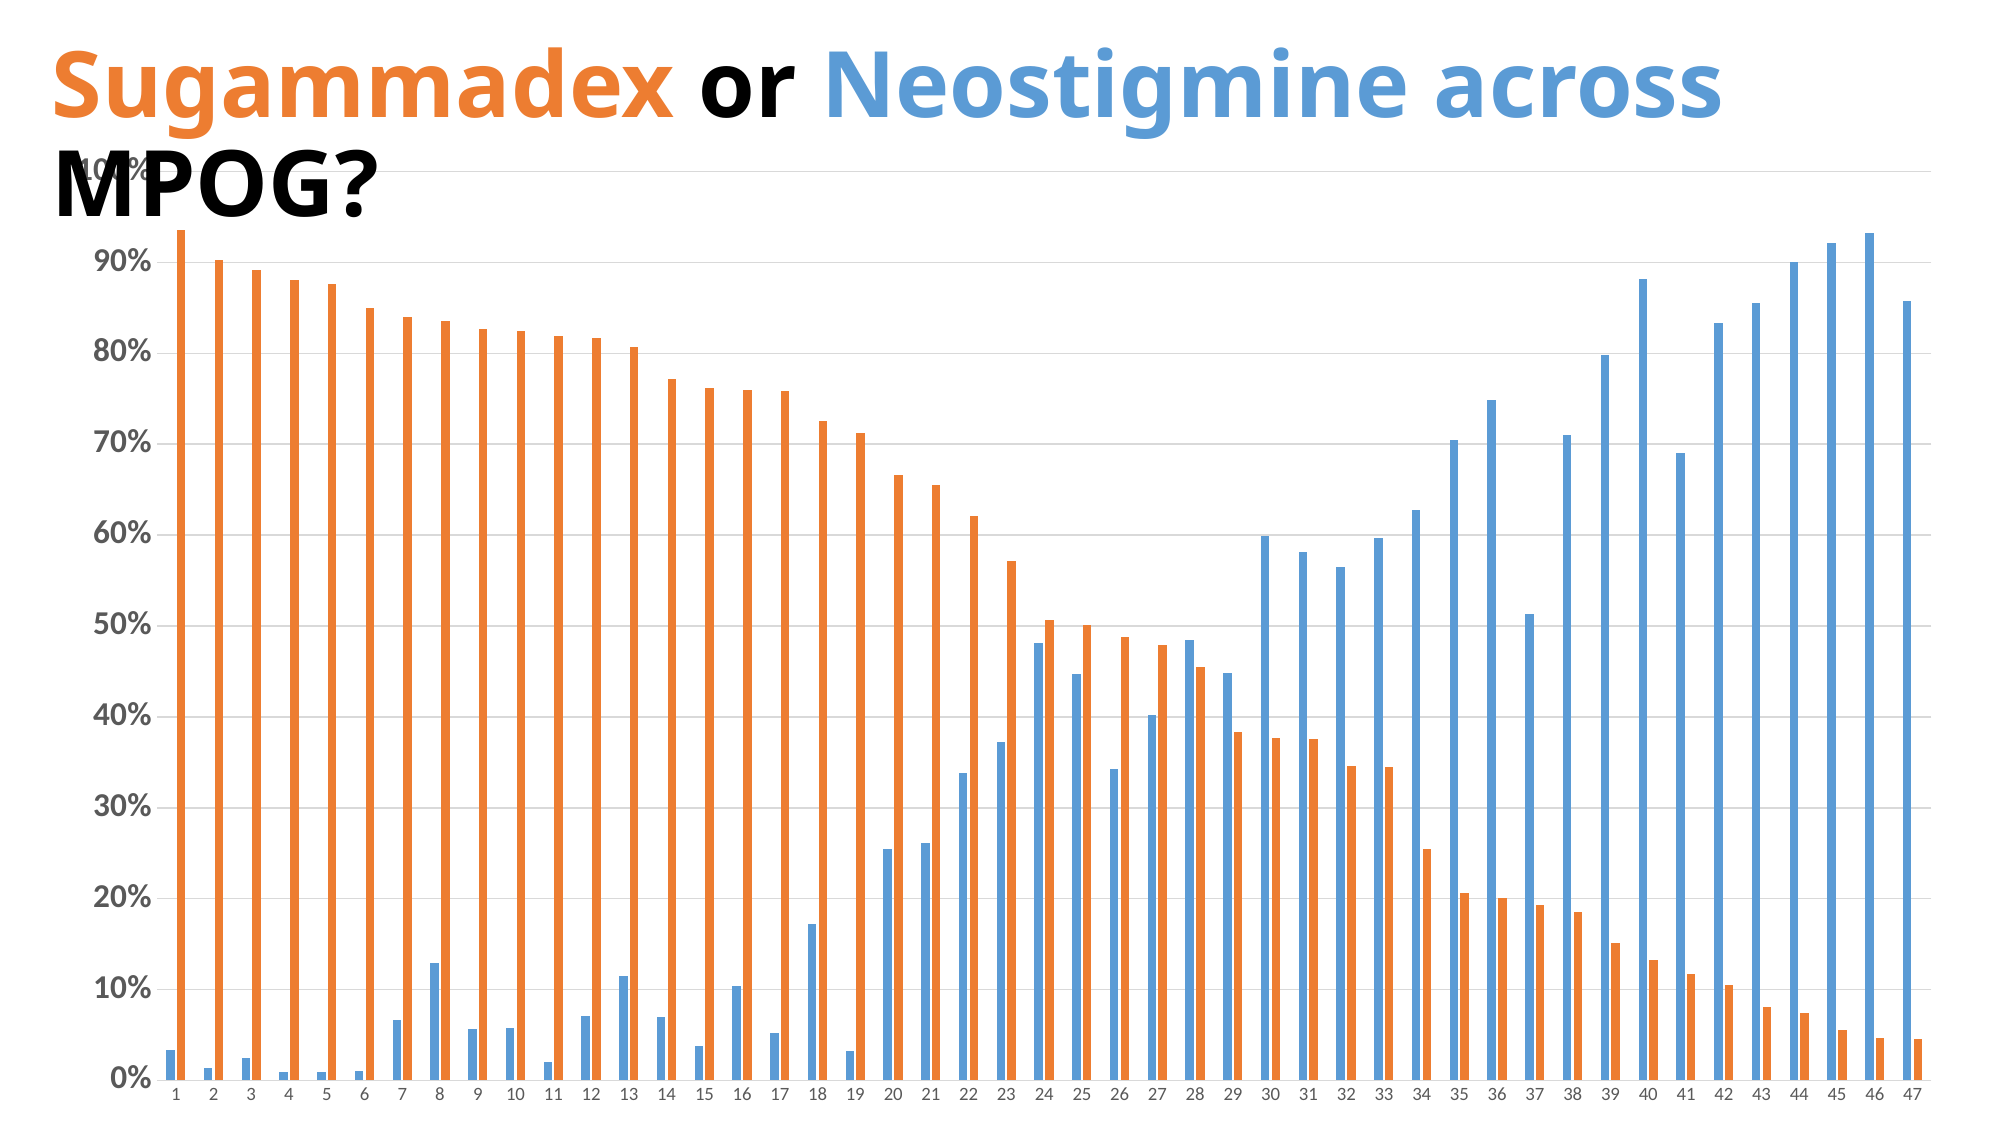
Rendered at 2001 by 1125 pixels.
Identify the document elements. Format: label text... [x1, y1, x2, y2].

chart [37, 135, 1970, 1125]
text_box Sugammadex or Neostigmine across MPOG? [37, 31, 1763, 135]
